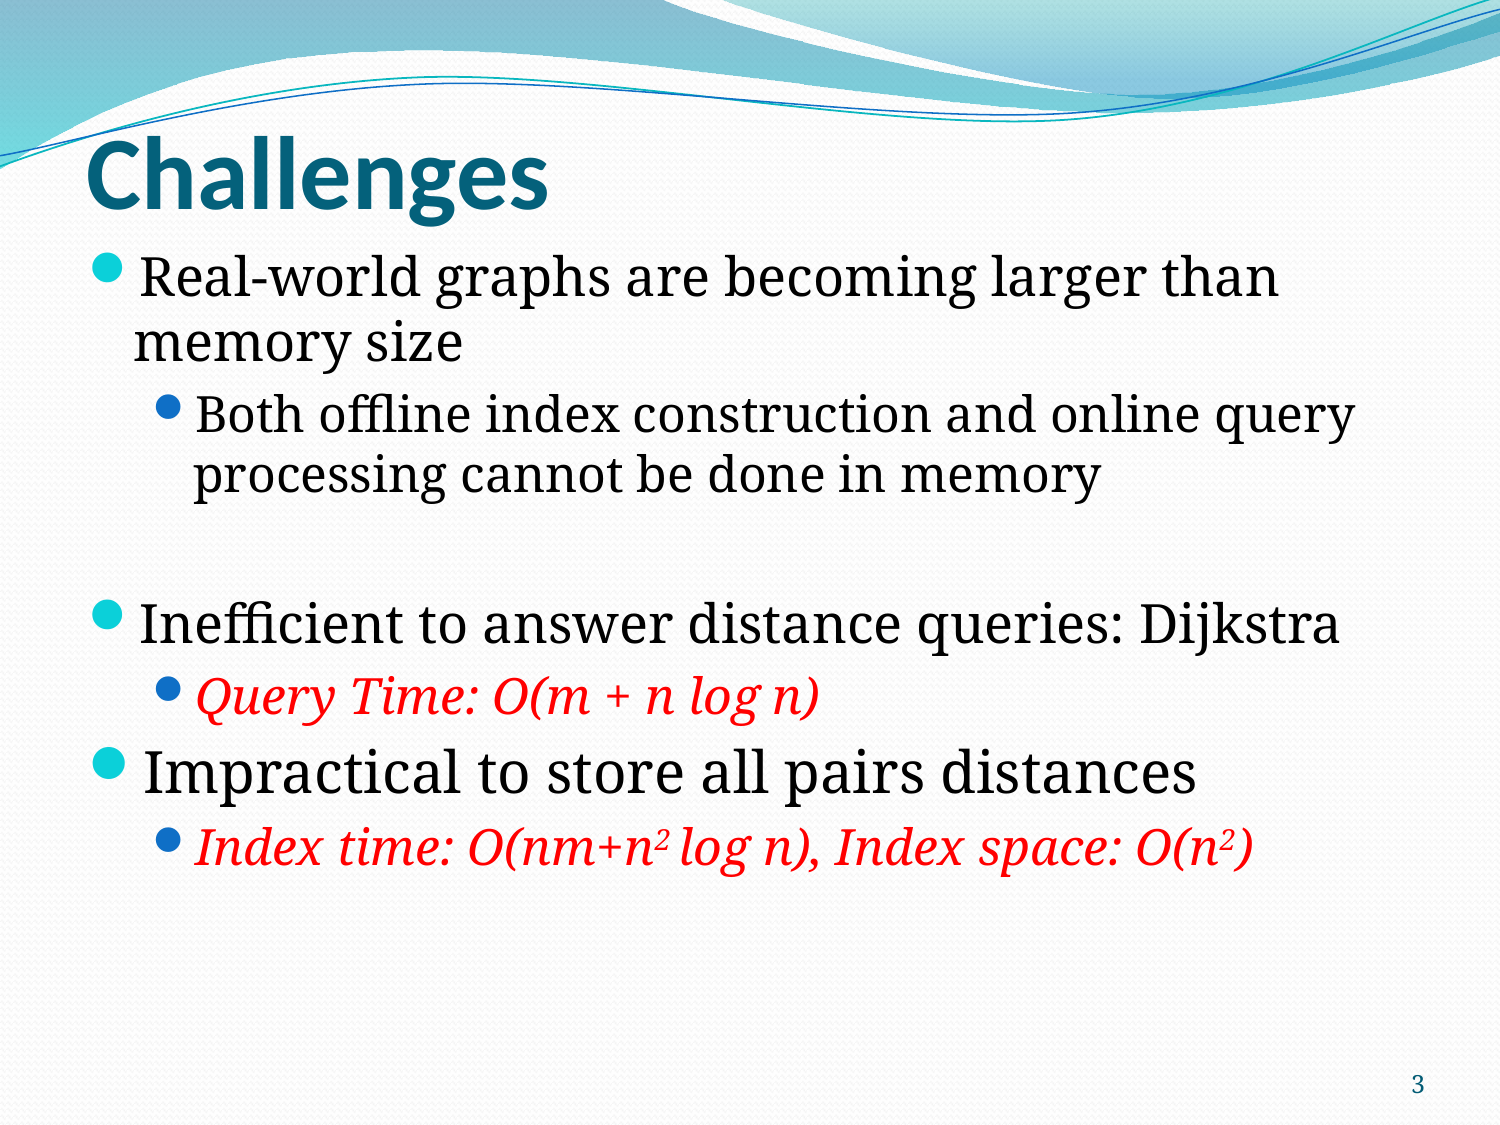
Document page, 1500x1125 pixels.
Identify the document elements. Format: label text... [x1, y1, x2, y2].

slide_number 3 [1299, 1042, 1425, 1103]
list Real-world graphs are becoming larger than memory size Both offline index construction and online query processing cannot be done in memory Inefficient to answer distance queries: Dijkstra Query Time: O(m + n log n) Impractical to store all pairs distances Index time: O(nm+n2 log n), Index space: O(n2) [73, 234, 1424, 1000]
title Challenges [86, 42, 1437, 231]
